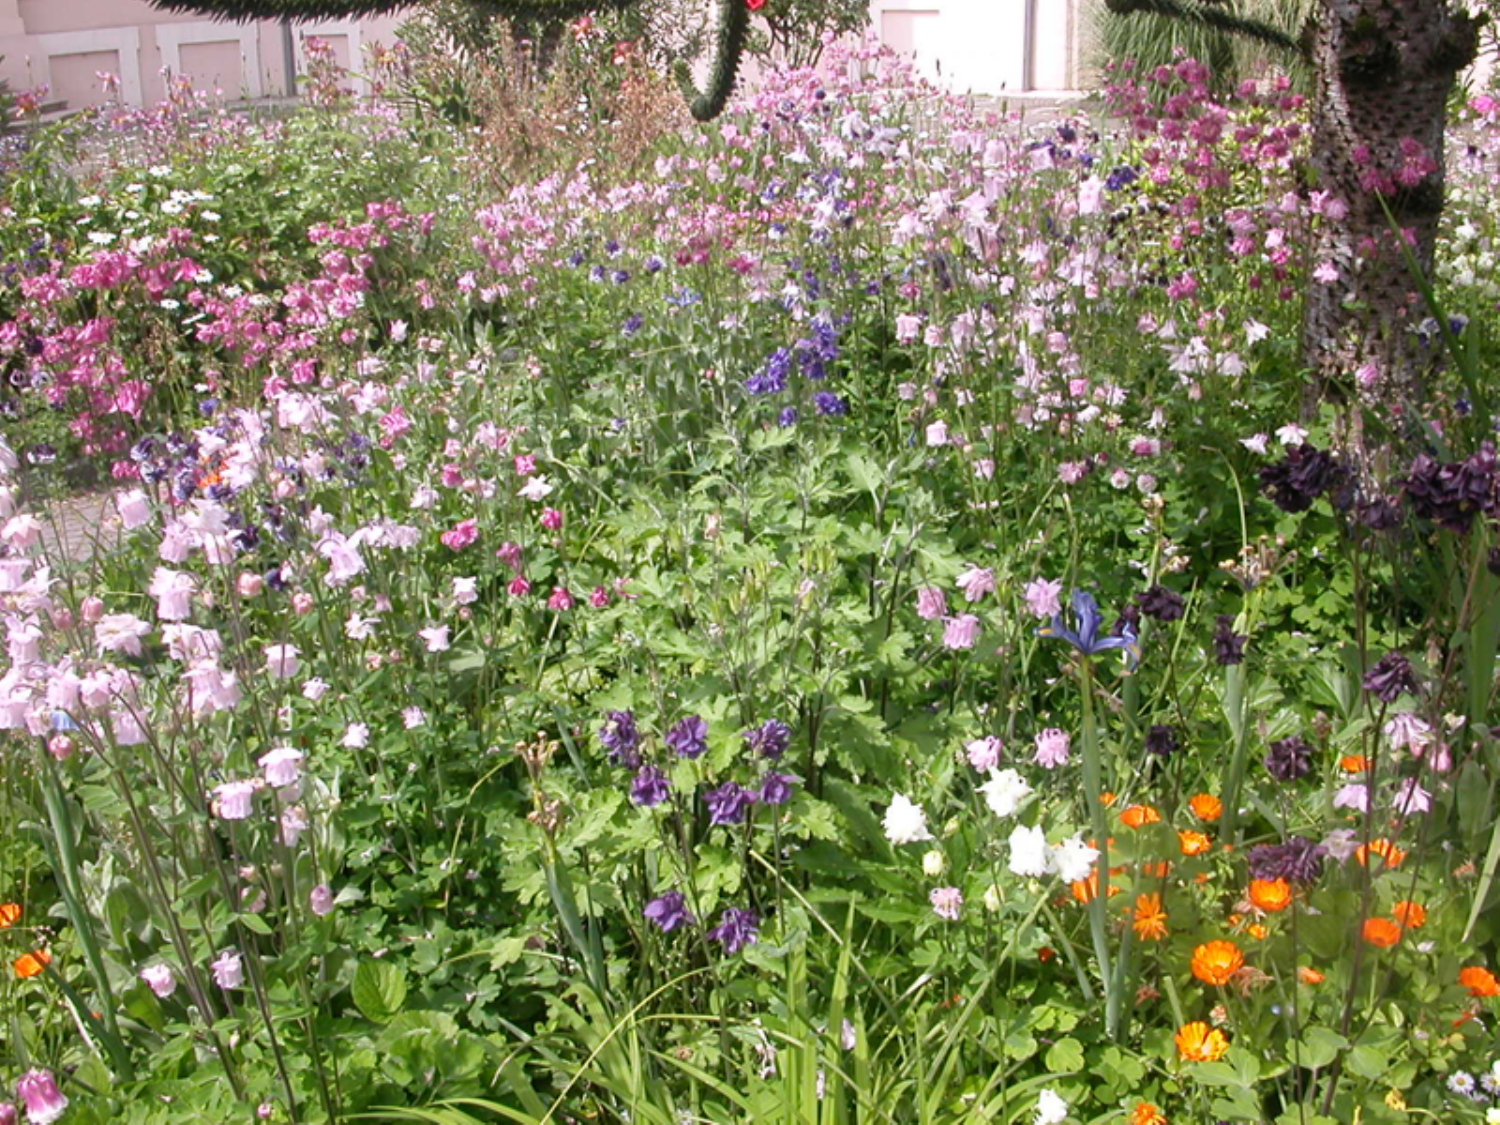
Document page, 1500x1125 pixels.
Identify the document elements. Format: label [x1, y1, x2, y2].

list [0, 0, 1500, 1125]
